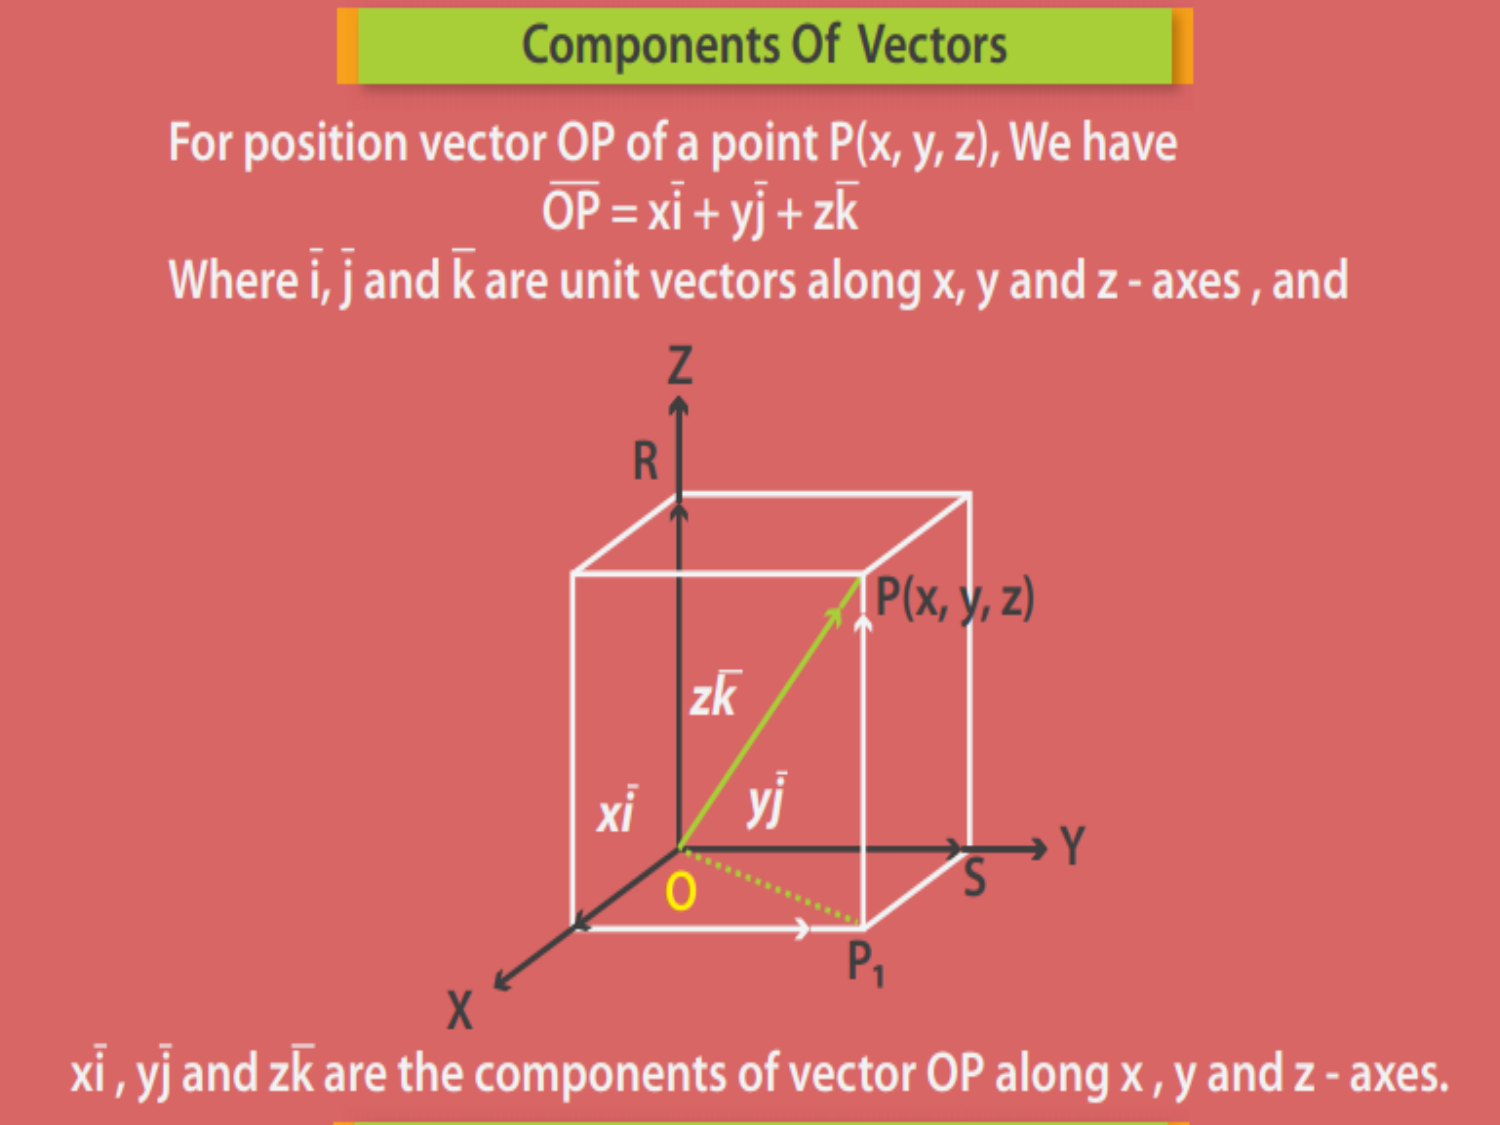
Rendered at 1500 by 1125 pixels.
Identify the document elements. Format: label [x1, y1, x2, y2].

list [0, 0, 1500, 1125]
